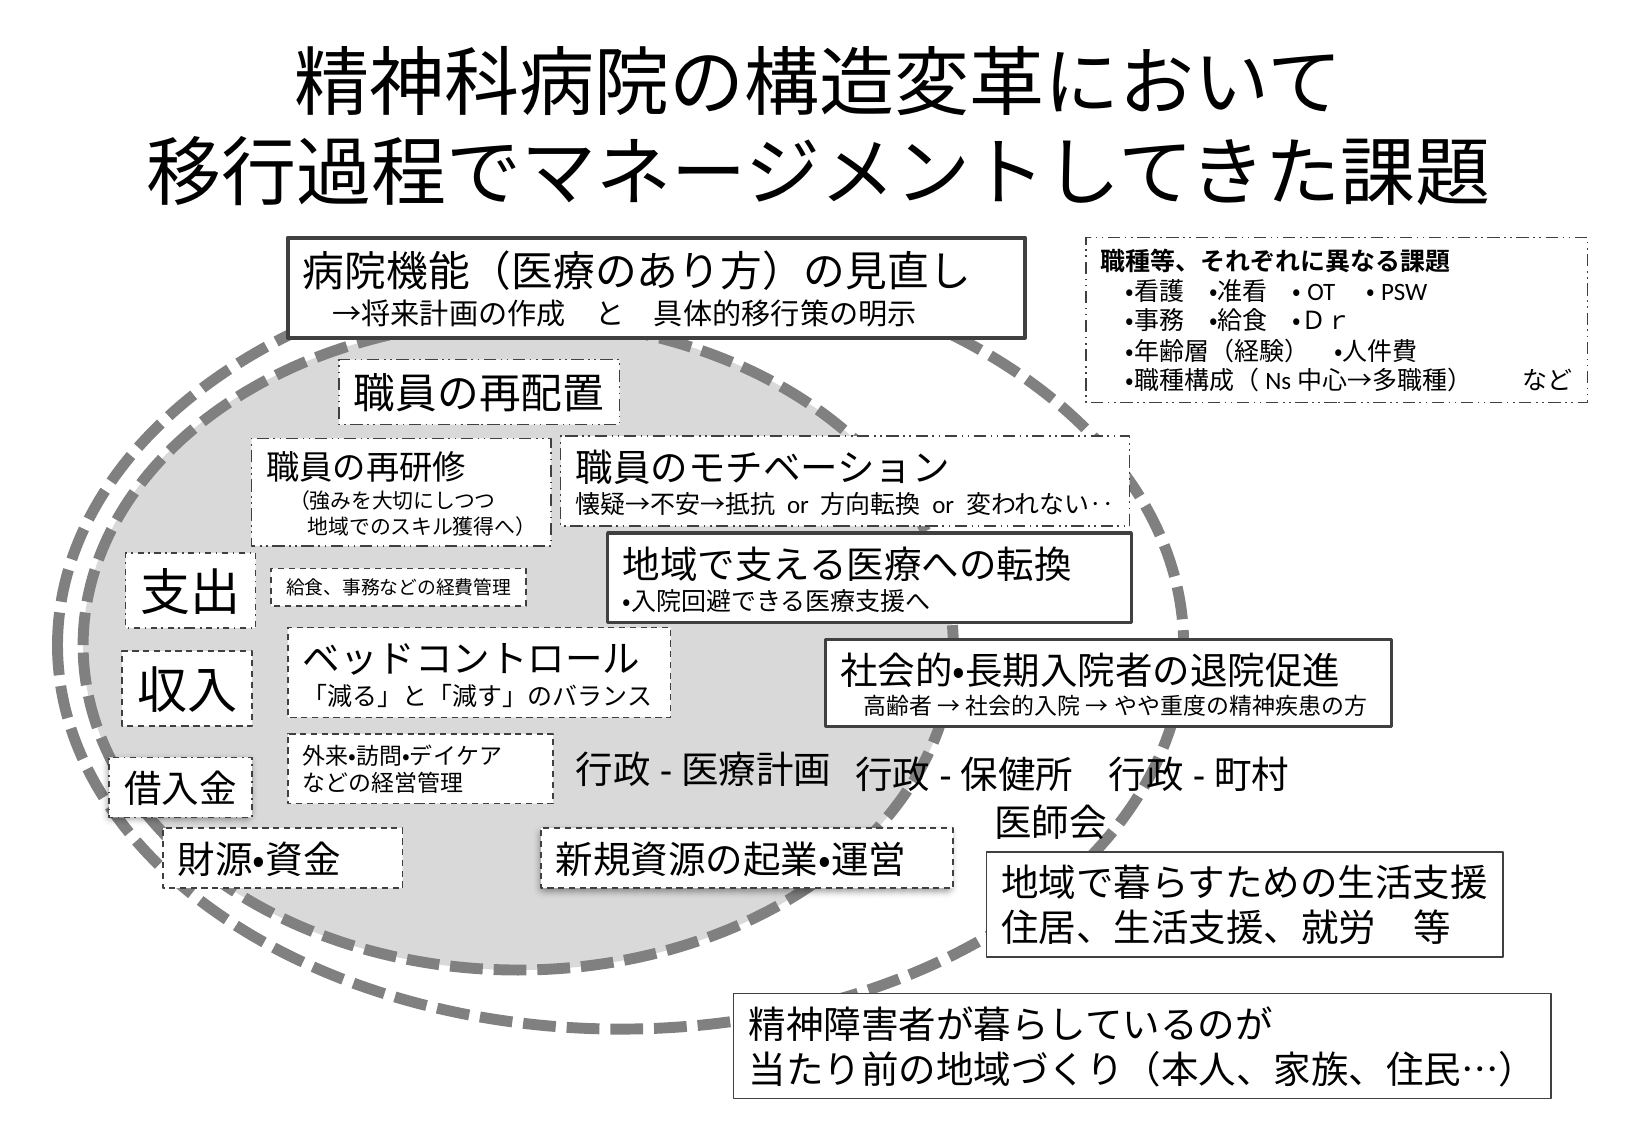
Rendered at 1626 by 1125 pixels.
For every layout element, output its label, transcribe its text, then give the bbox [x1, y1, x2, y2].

text_box 支出 [125, 552, 256, 629]
text_box 職員の再研修 （強みを大切にしつつ 地域でのスキル獲得へ） [251, 438, 552, 547]
text_box [55, 333, 364, 801]
text_box 職員のモチベーション 懐疑→不安→抵抗 or 方向転換 or 変われない‥ [560, 435, 1130, 527]
text_box 行政-保健所 [840, 744, 1089, 804]
text_box [927, 479, 1186, 639]
text_box [936, 727, 1173, 791]
text_box 職種等、それぞれに異なる課題 ・看護 ・准看 ・OT ・PSW ・事務 ・給食 ・Ｄｒ ・年齢層（経験） ・人件費 ・職種構成（Ns中心→多職種） など [1085, 237, 1588, 403]
text_box 医師会 [979, 791, 1123, 852]
text_box 給食、事務などの経費管理 [270, 568, 527, 607]
text_box 行政-医療計画 [560, 738, 847, 799]
text_box 財源・資金 [162, 827, 403, 889]
text_box [119, 824, 162, 869]
text_box 病院機能（医療のあり方）の見直し →将来計画の作成 と 具体的移行策の明示 [287, 237, 1026, 338]
title 精神科病院の構造変革において 移行過程でマネージメントしてきた課題 [57, 30, 1581, 219]
text_box 新規資源の起業・運営 [540, 827, 954, 889]
text_box 地域で支える医療への転換 ・入院回避できる医療支援へ [607, 532, 1132, 624]
text_box 借入金 [108, 757, 253, 818]
text_box 行政-町村 [1093, 744, 1305, 804]
text_box ベッドコントロール 「減る」と「減す」のバランス [287, 627, 671, 718]
text_box [80, 338, 956, 973]
text_box 地域で暮らすための生活支援 住居、生活支援、就労 等 [986, 851, 1504, 958]
text_box 外来・訪問・デイケア などの経営管理 [287, 733, 554, 804]
text_box 収入 [121, 650, 253, 727]
text_box [182, 804, 986, 1032]
text_box 社会的・長期入院者の退院促進 高齢者 → 社会的入院 → やや重度の精神疾患の方 [824, 639, 1392, 727]
text_box [668, 338, 1095, 436]
text_box [1123, 804, 1136, 822]
text_box 職員の再配置 [338, 359, 620, 425]
text_box 精神障害者が暮らしているのが 当たり前の地域づくり（本人、家族、住民…） [733, 993, 1552, 1099]
